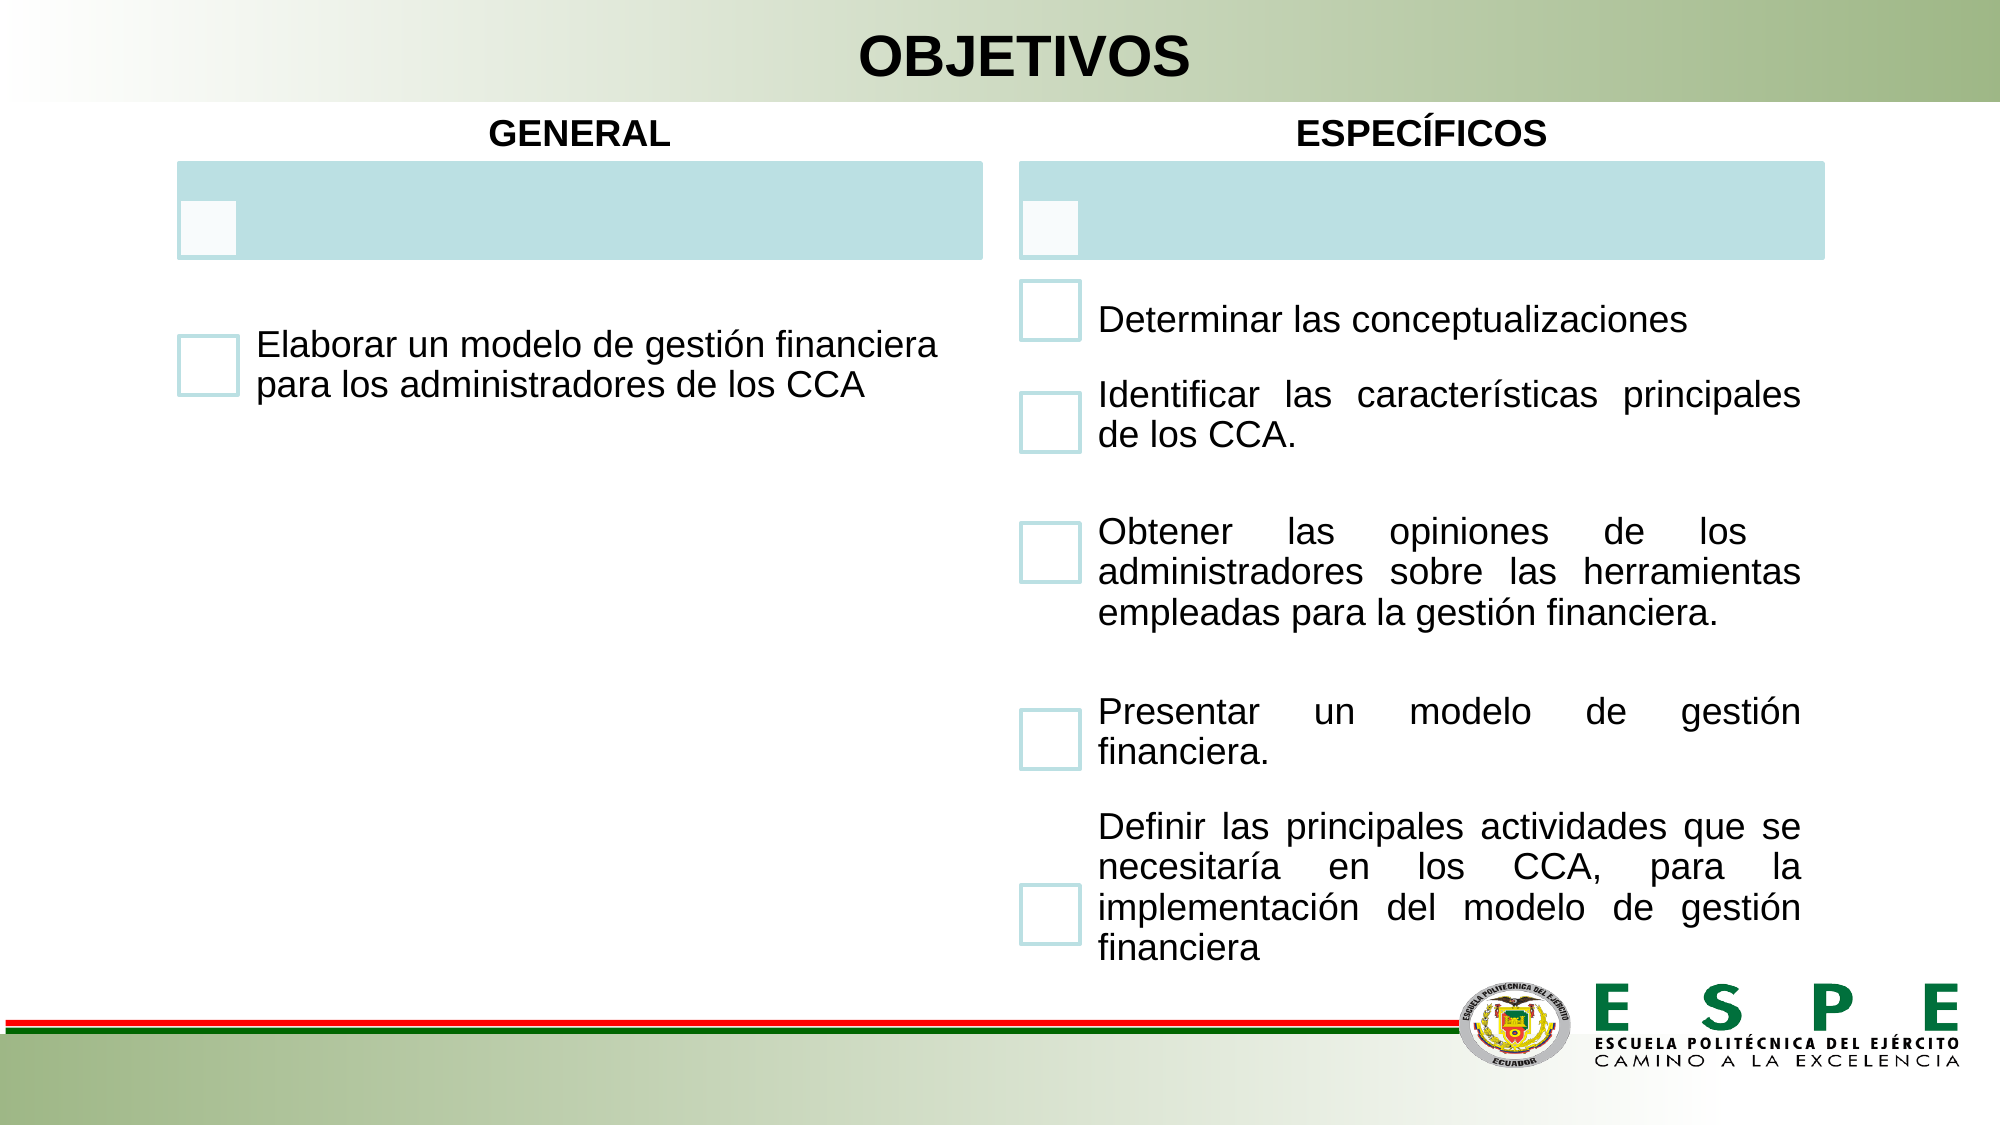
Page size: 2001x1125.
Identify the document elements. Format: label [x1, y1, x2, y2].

text_box [150, 0, 1852, 986]
picture [1409, 964, 2000, 1093]
